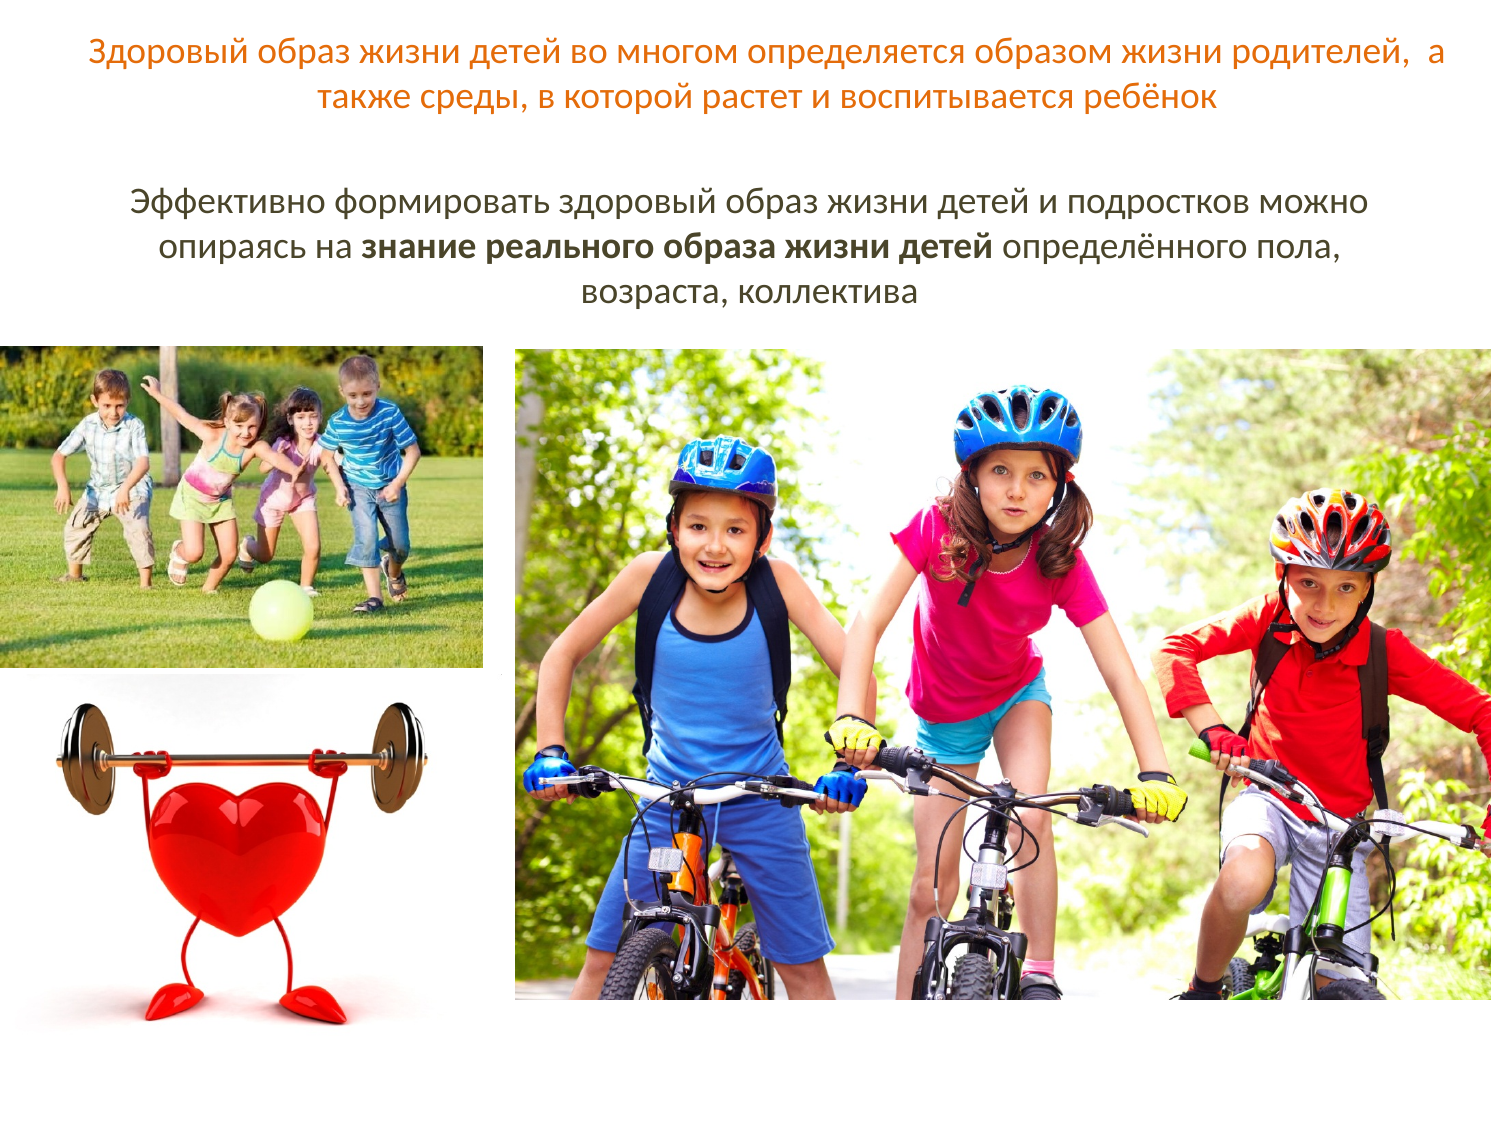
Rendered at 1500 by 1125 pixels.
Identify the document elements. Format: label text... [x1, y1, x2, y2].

text_box Эффективно формировать здоровый образ жизни детей и подростков можно опираясь на знание реального образа жизни детей определённого пола, возраста, коллектива [110, 135, 1390, 352]
text_box Здоровый образ жизни детей во многом определяется образом жизни родителей, а также среды, в которой растет и воспитывается ребёнок [64, 19, 1471, 124]
picture [0, 674, 502, 1052]
picture [0, 346, 483, 669]
picture [515, 349, 1491, 1001]
